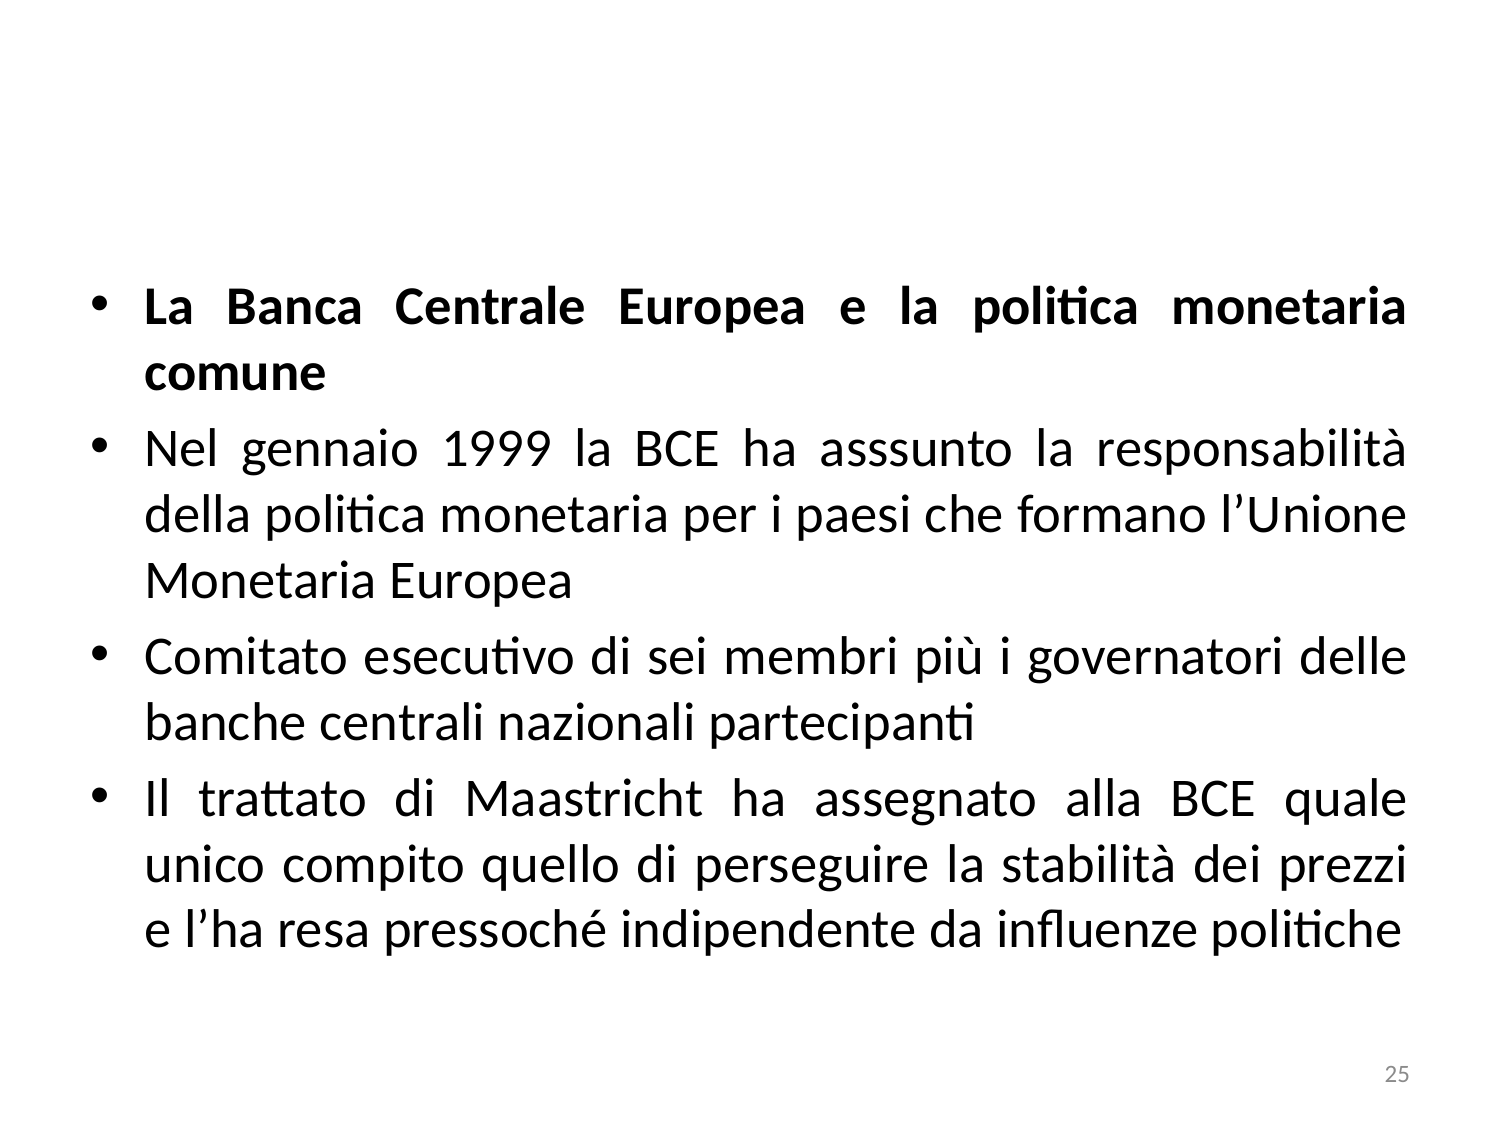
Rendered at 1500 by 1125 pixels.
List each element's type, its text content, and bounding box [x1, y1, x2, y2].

list La Banca Centrale Europea e la politica monetaria comune Nel gennaio 1999 la BCE ha asssunto la responsabilità della politica monetaria per i paesi che formano l’Unione Monetaria Europea Comitato esecutivo di sei membri più i governatori delle banche centrali nazionali partecipanti Il trattato di Maastricht ha assegnato alla BCE quale unico compito quello di perseguire la stabilità dei prezzi e l’ha resa pressoché indipendente da influenze politiche [75, 262, 1425, 1005]
slide_number 25 [1074, 1042, 1425, 1103]
